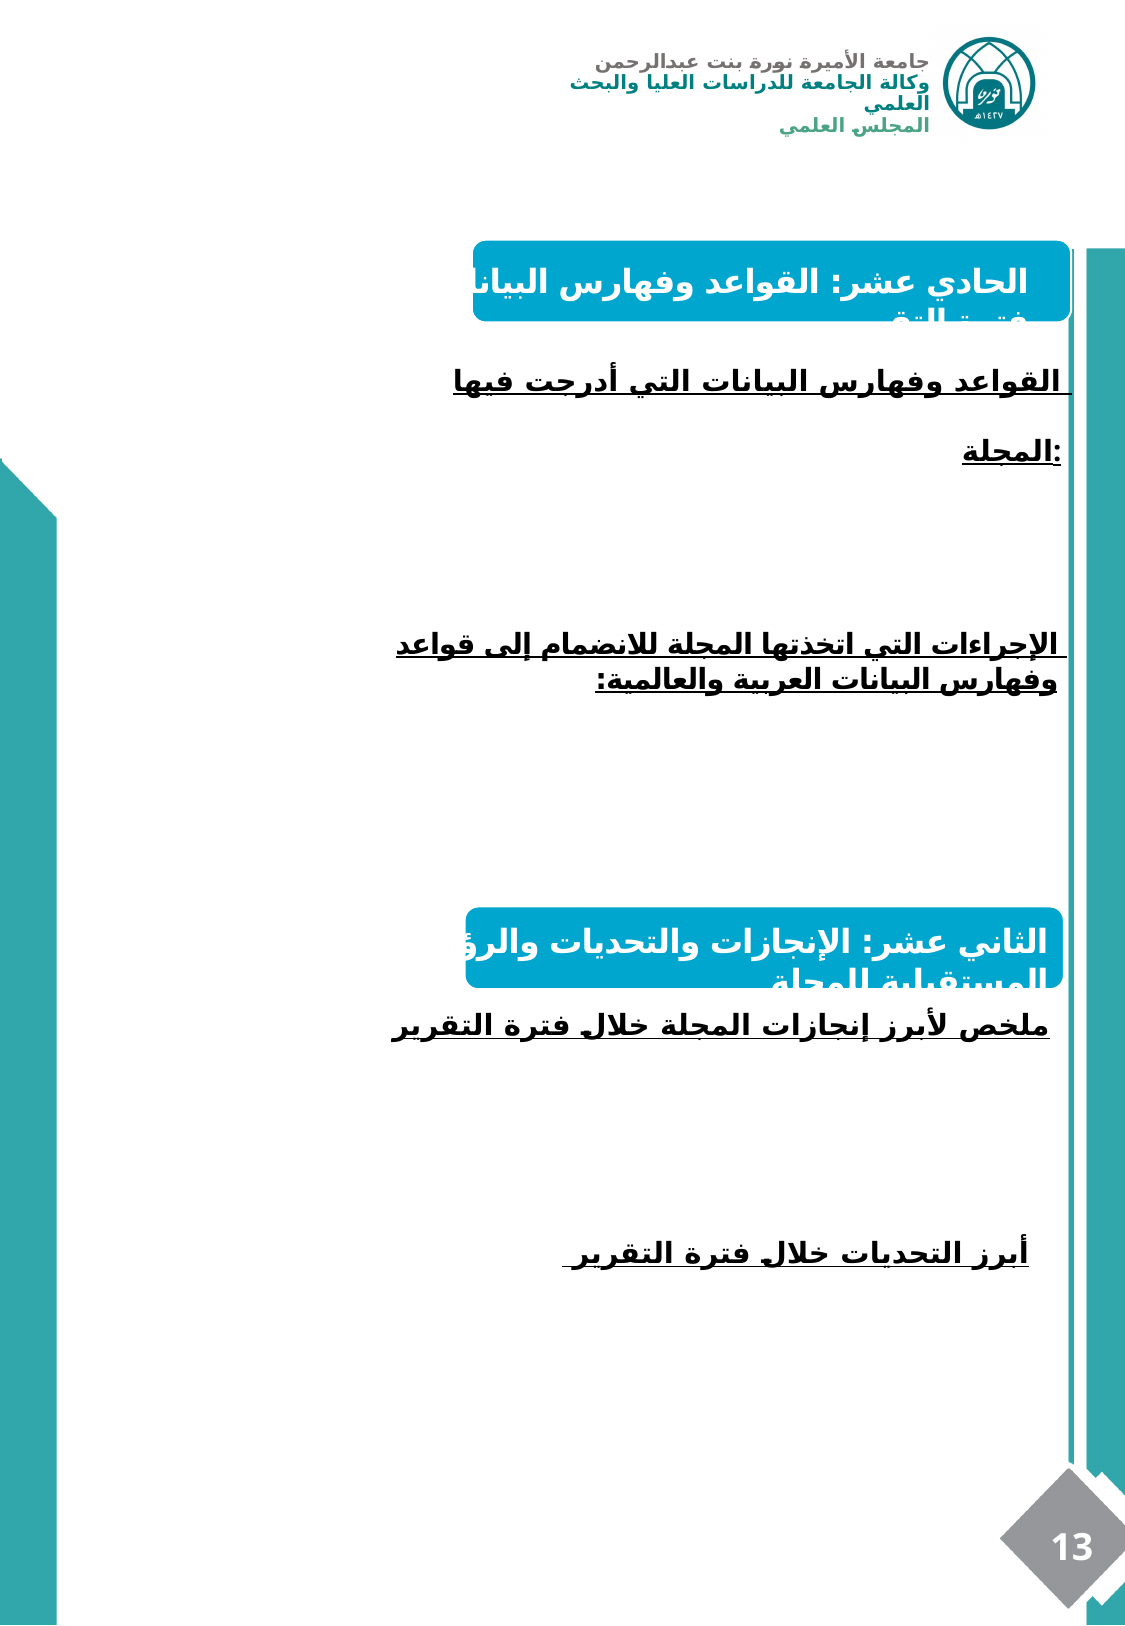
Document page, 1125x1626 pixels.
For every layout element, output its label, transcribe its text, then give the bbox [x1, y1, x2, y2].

table_header أبرز التحديات خلال فترة التقرير [77, 1237, 1048, 1303]
table_header ملخص لأبرز إنجازات المجلة خلال فترة التقرير [99, 1008, 1069, 1114]
text_box الحادي عشر: القواعد وفهارس البيانات خلال فترة التقرير [270, 252, 1045, 316]
text_box جامعة الأميرة نورة بنت عبدالرحمن وكالة الجامعة للدراسات العليا والبحث العلمي المجلس العلمي [490, 43, 945, 145]
text_box [466, 905, 1063, 912]
text_box [463, 915, 1065, 991]
text_box الإجراءات التي اتخذتها المجلة للانضمام إلى قواعد وفهارس البيانات العربية والعالمية: [299, 618, 1074, 681]
text_box القواعد وفهارس البيانات التي أدرجت فيها المجلة: [423, 319, 1077, 515]
picture [0, 0, 1125, 1625]
text_box الثاني عشر: الإنجازات والتحديات والرؤية المستقبلية للمجلة [290, 912, 1064, 976]
text_box [470, 238, 1073, 319]
text_box 13 [1035, 1515, 1117, 1576]
